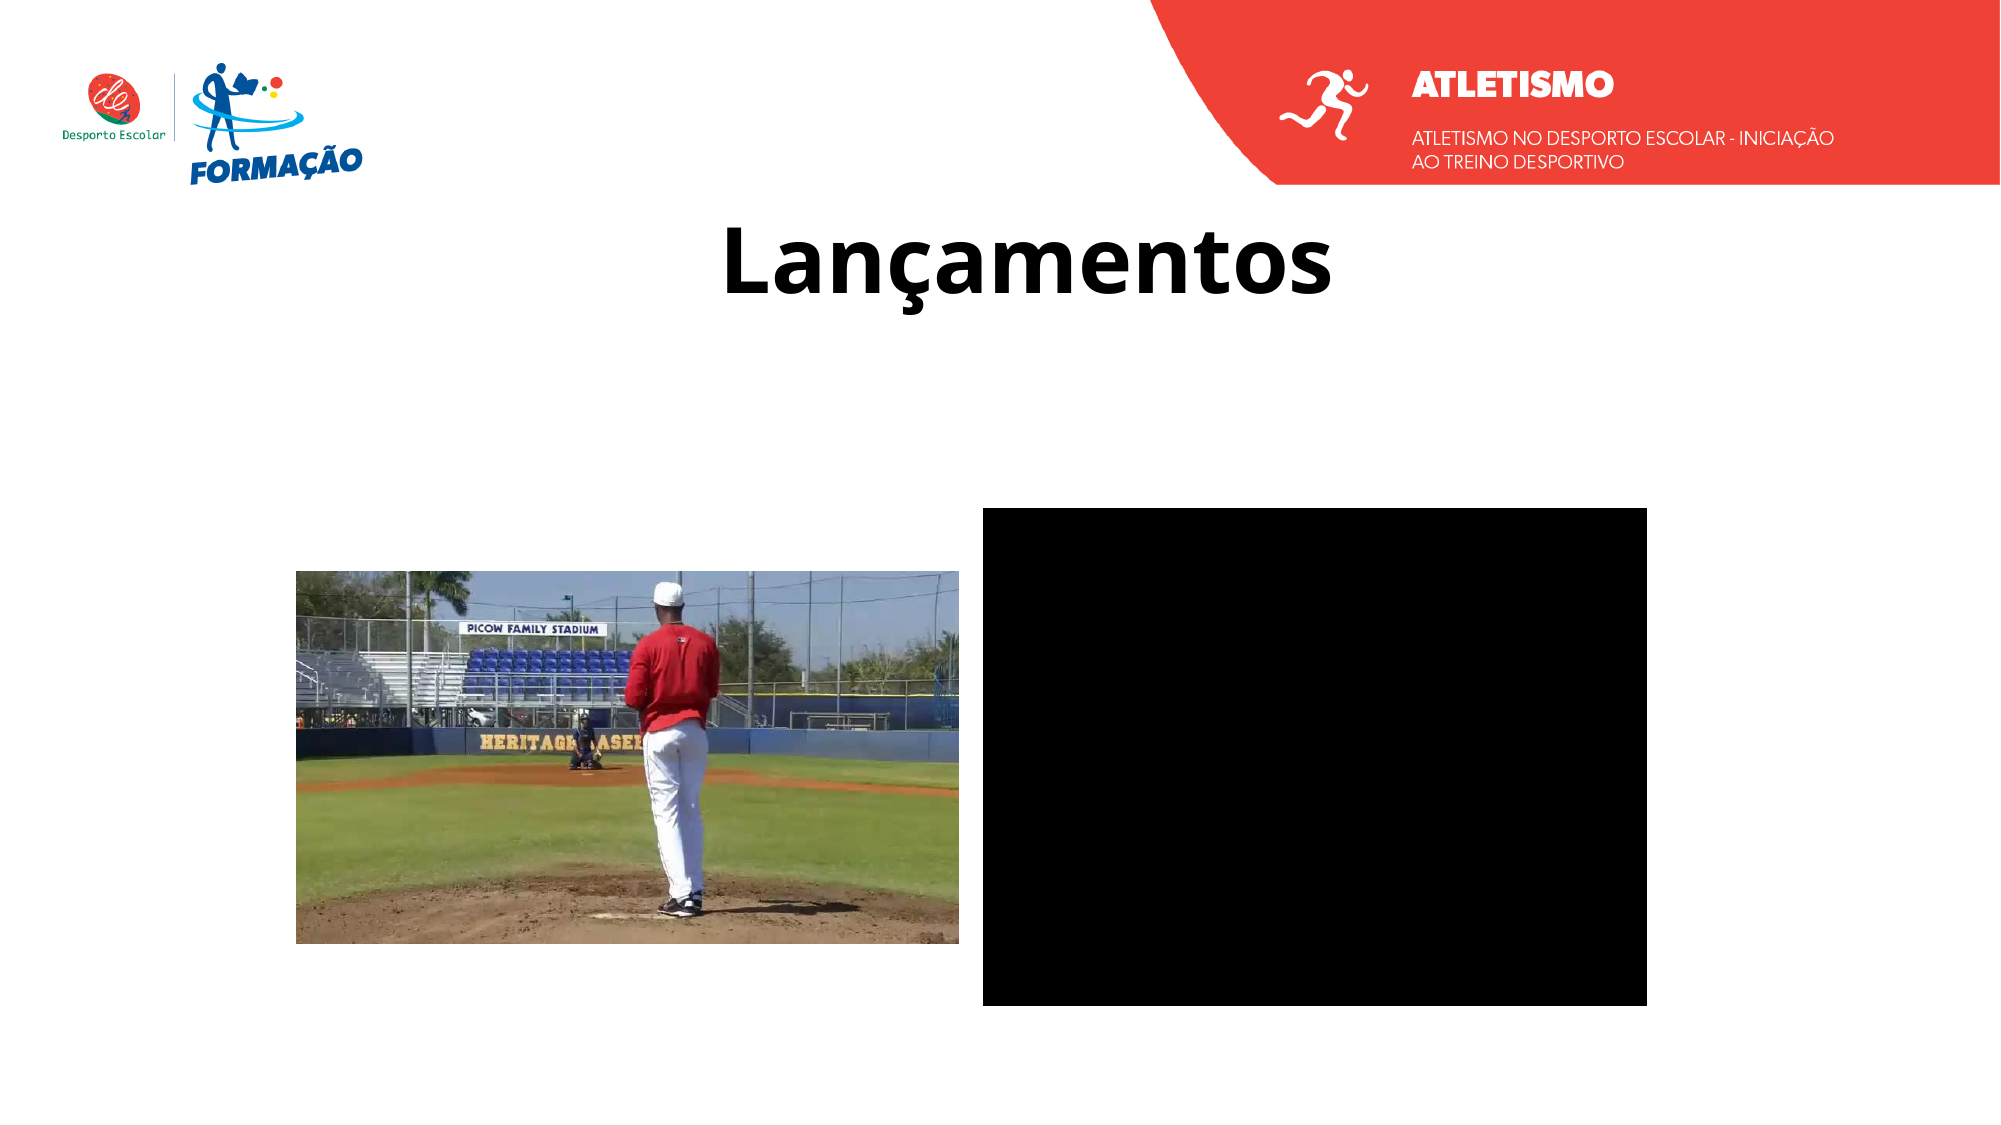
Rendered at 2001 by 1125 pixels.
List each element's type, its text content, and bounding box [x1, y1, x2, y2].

text_box Lançamentos [234, 126, 1633, 312]
picture [0, 0, 2000, 1125]
